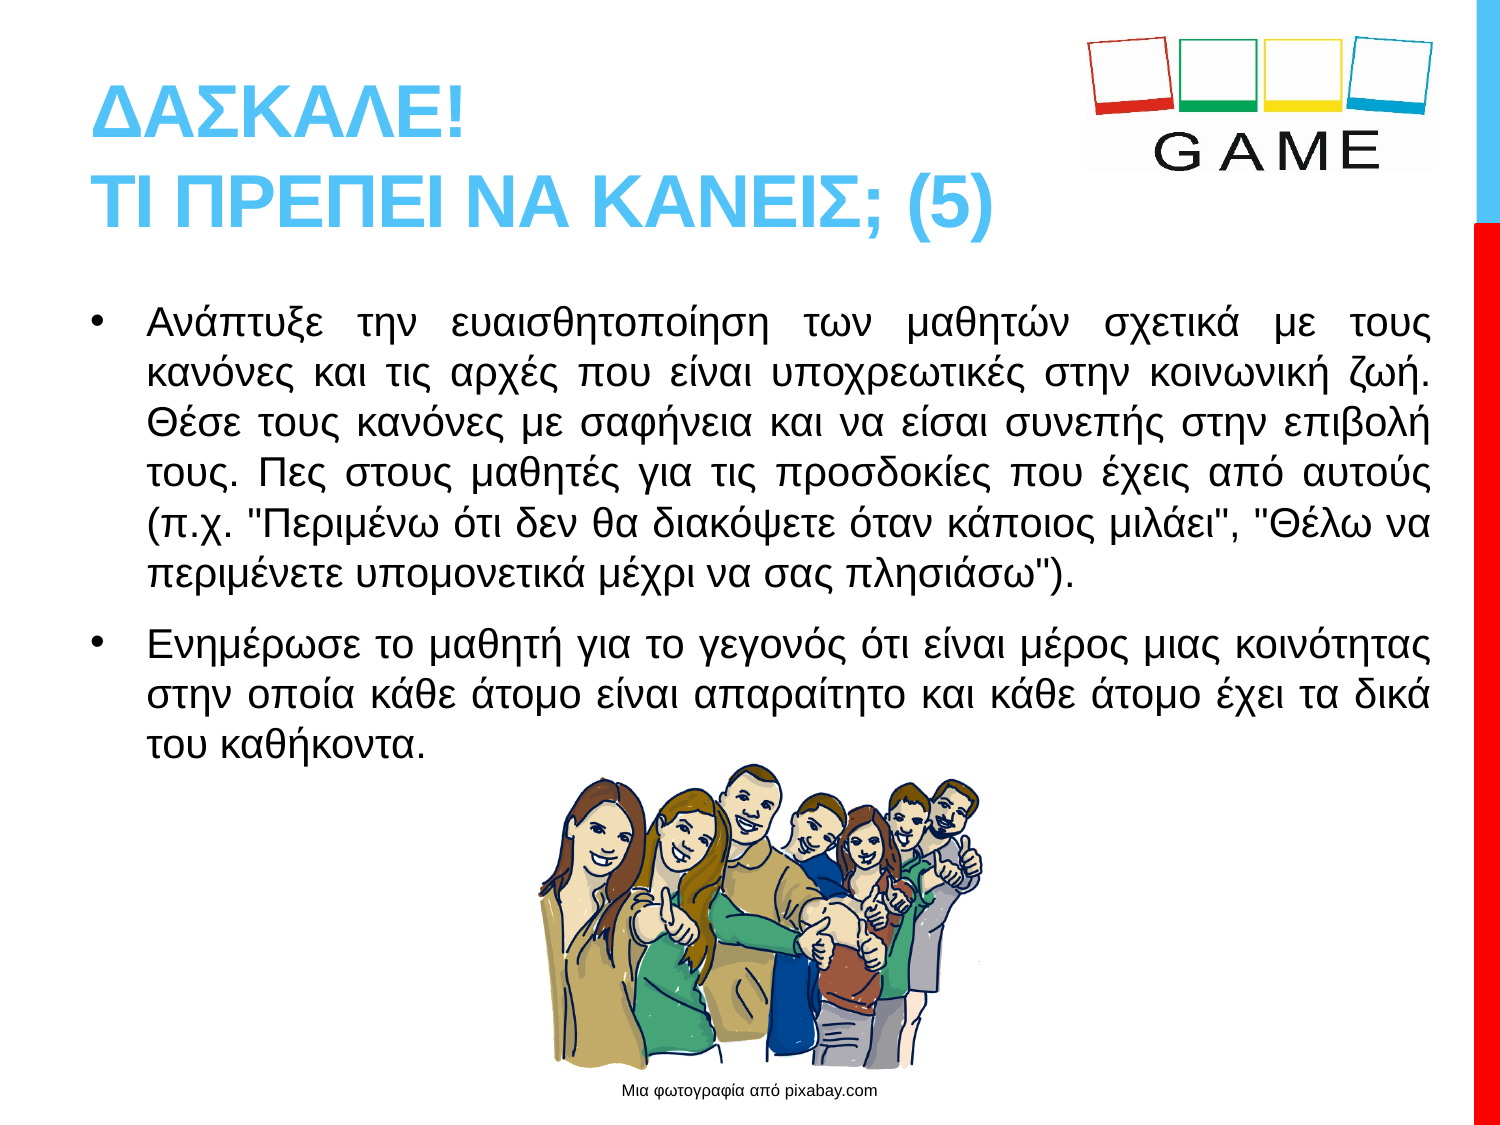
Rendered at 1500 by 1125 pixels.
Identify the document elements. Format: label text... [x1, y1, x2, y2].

picture [1164, 36, 1433, 173]
list Ανάπτυξε την ευαισθητοποίηση των μαθητών σχετικά με τους κανόνες και τις αρχές που είναι υποχρεωτικές στην κοινωνική ζωή. Θέσε τους κανόνες με σαφήνεια και να είσαι συνεπής στην επιβολή τους. Πες στους μαθητές για τις προσδοκίες που έχεις από αυτούς (π.χ. "Περιμένω ότι δεν θα διακόψετε όταν κάποιος μιλάει", "Θέλω να περιμένετε υπομονετικά μέχρι να σας πλησιάσω"). Ενημέρωσε το μαθητή για το γεγονός ότι είναι μέρος μιας κοινότητας στην οποία κάθε άτομο είναι απαραίτητο και κάθε άτομο έχει τα δικά του καθήκοντα. [75, 287, 1447, 1005]
picture [538, 762, 984, 1070]
text_box Μια φωτογραφία από pixabay.com [606, 1075, 894, 1125]
title ΔΑΣΚΑΛΕ! ΤΙ ΠΡΕΠΕΙ ΝΑ ΚΑΝΕΙΣ; (5) [75, 25, 1164, 250]
